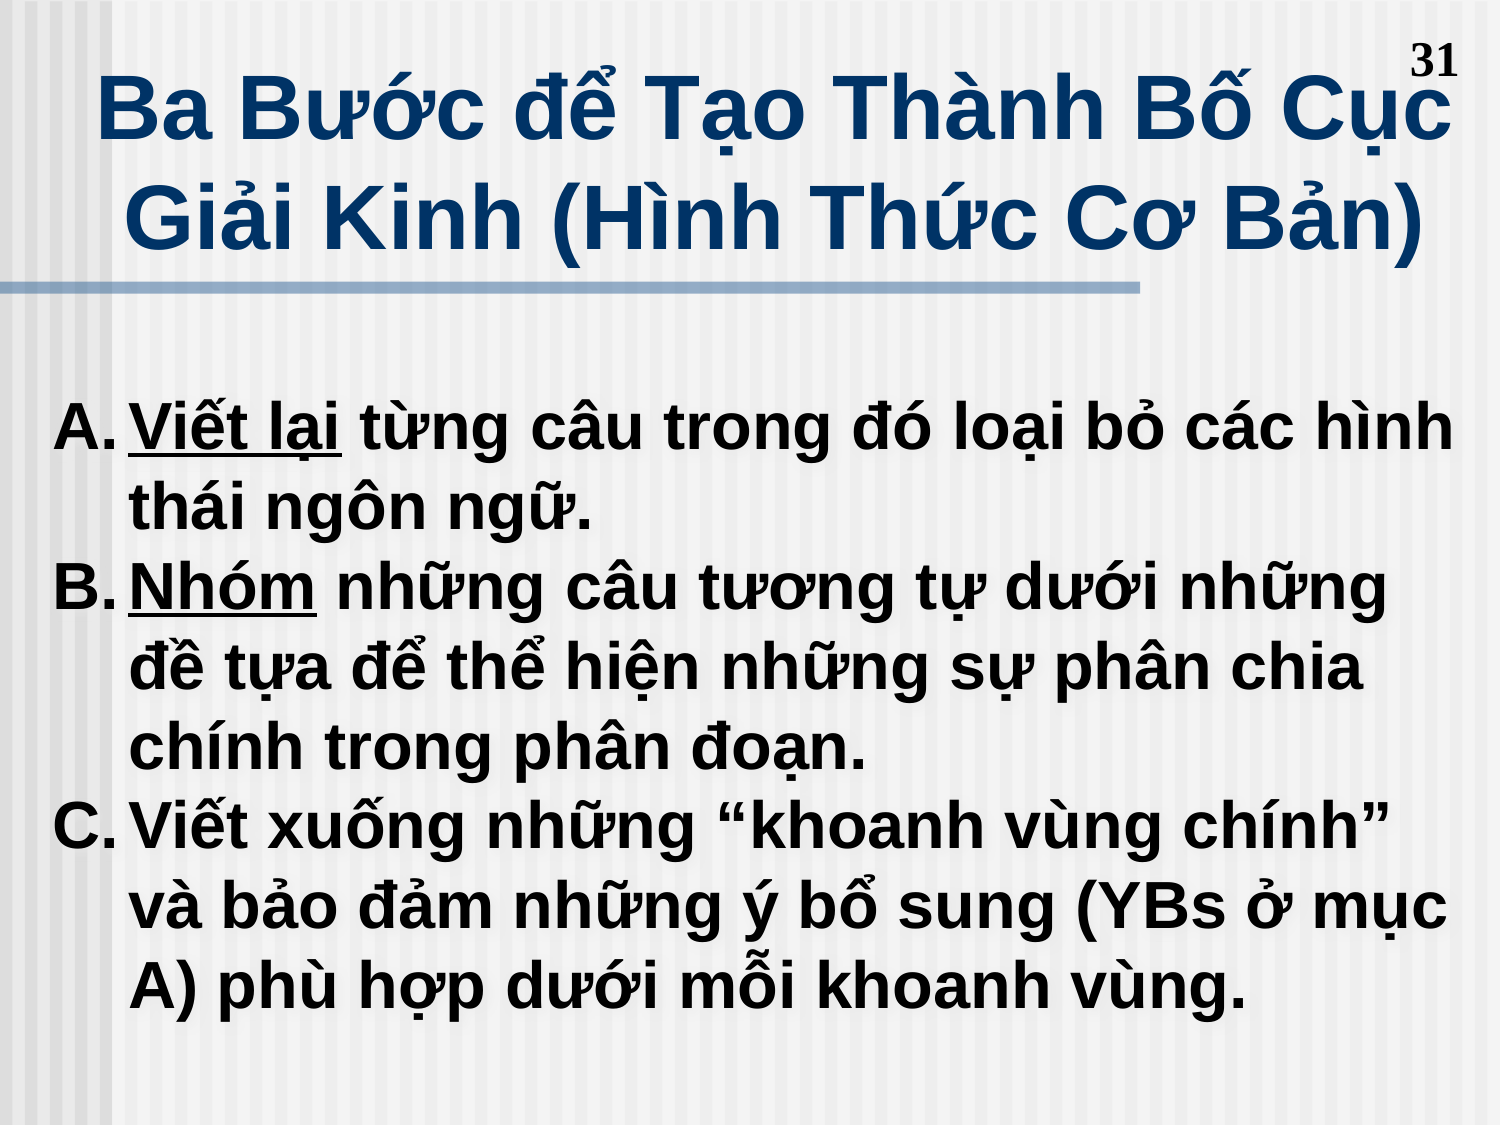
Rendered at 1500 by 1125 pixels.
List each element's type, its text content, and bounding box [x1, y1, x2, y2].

text_box Ba Bước để Tạo Thành Bố Cục Giải Kinh (Hình Thức Cơ Bản) [50, 87, 1500, 275]
text_box 31 [1394, 19, 1475, 87]
text_box A. Viết lại từng câu trong đó loại bỏ các hình thái ngôn ngữ. B. Nhóm những câu tương tự dưới những đề tựa để thể hiện những sự phân chia chính trong phân đoạn. C. Viết xuống những “khoanh vùng chính” và bảo đảm những ý bổ sung (YBs ở mục A) phù hợp dưới mỗi khoanh vùng. [37, 375, 1500, 1030]
